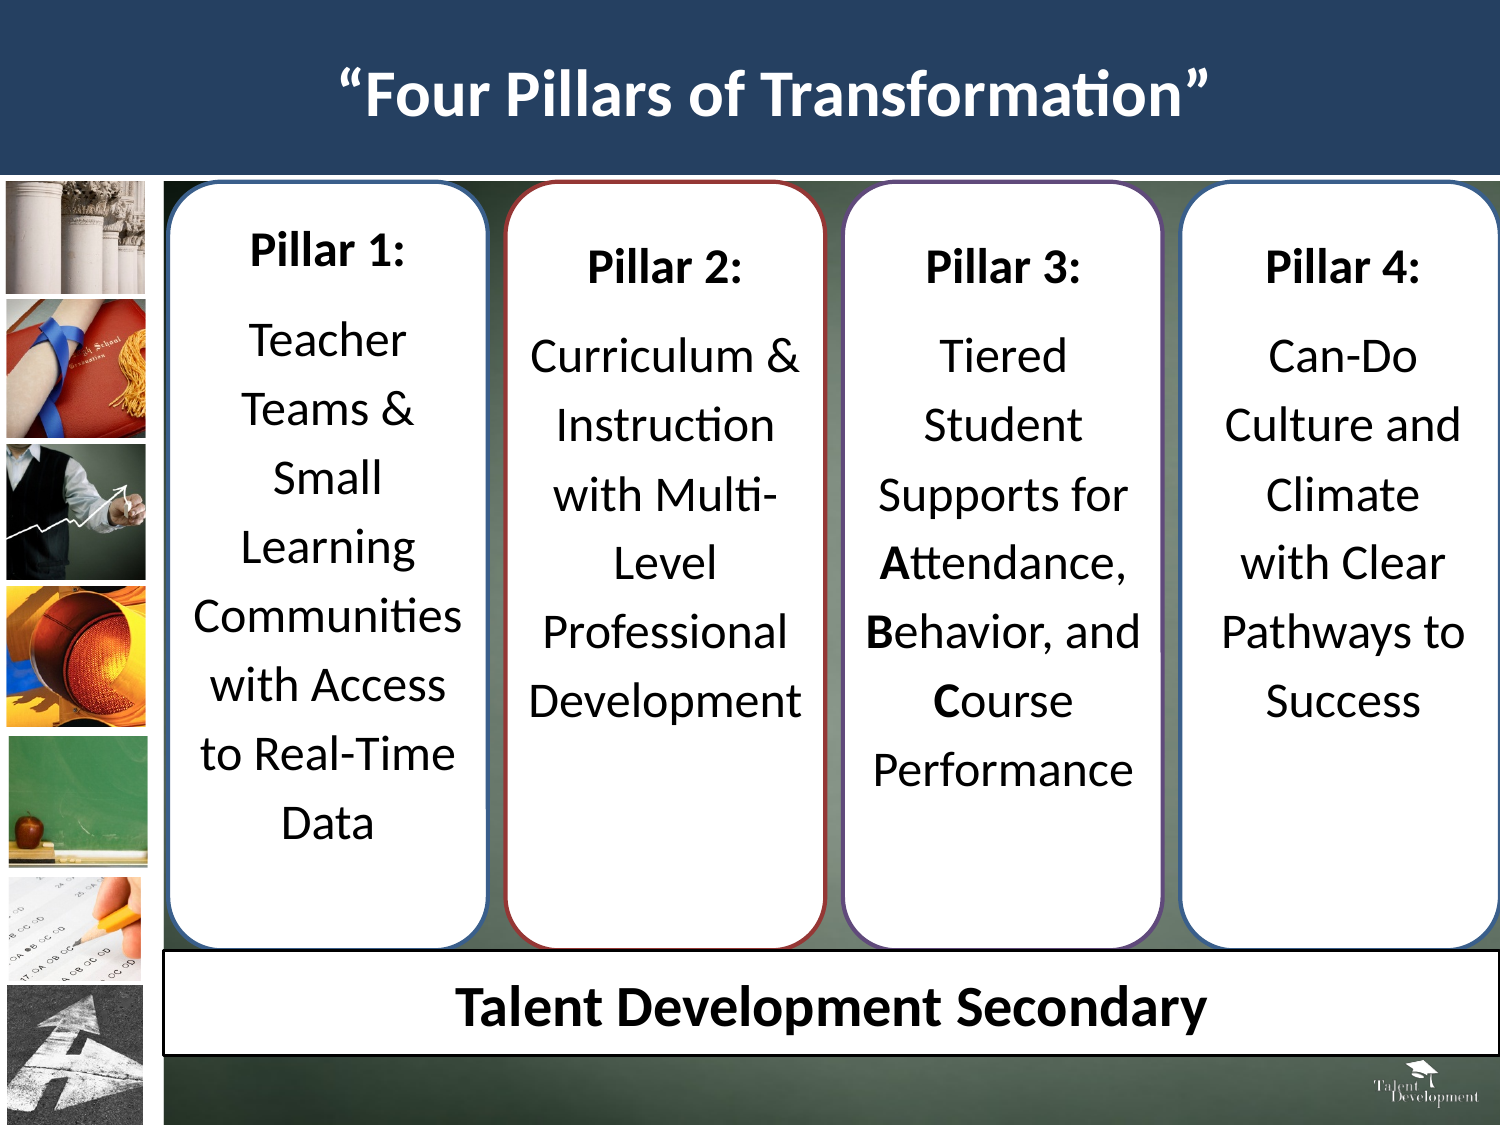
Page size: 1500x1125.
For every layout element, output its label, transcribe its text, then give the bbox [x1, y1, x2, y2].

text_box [163, 181, 1500, 1056]
picture [163, 1056, 1500, 1125]
picture [8, 736, 148, 869]
picture [6, 586, 146, 727]
picture [6, 298, 146, 438]
title “Four Pillars of Transformation” [99, 5, 1450, 175]
picture [6, 876, 144, 1125]
picture [6, 443, 146, 580]
picture [5, 181, 148, 294]
